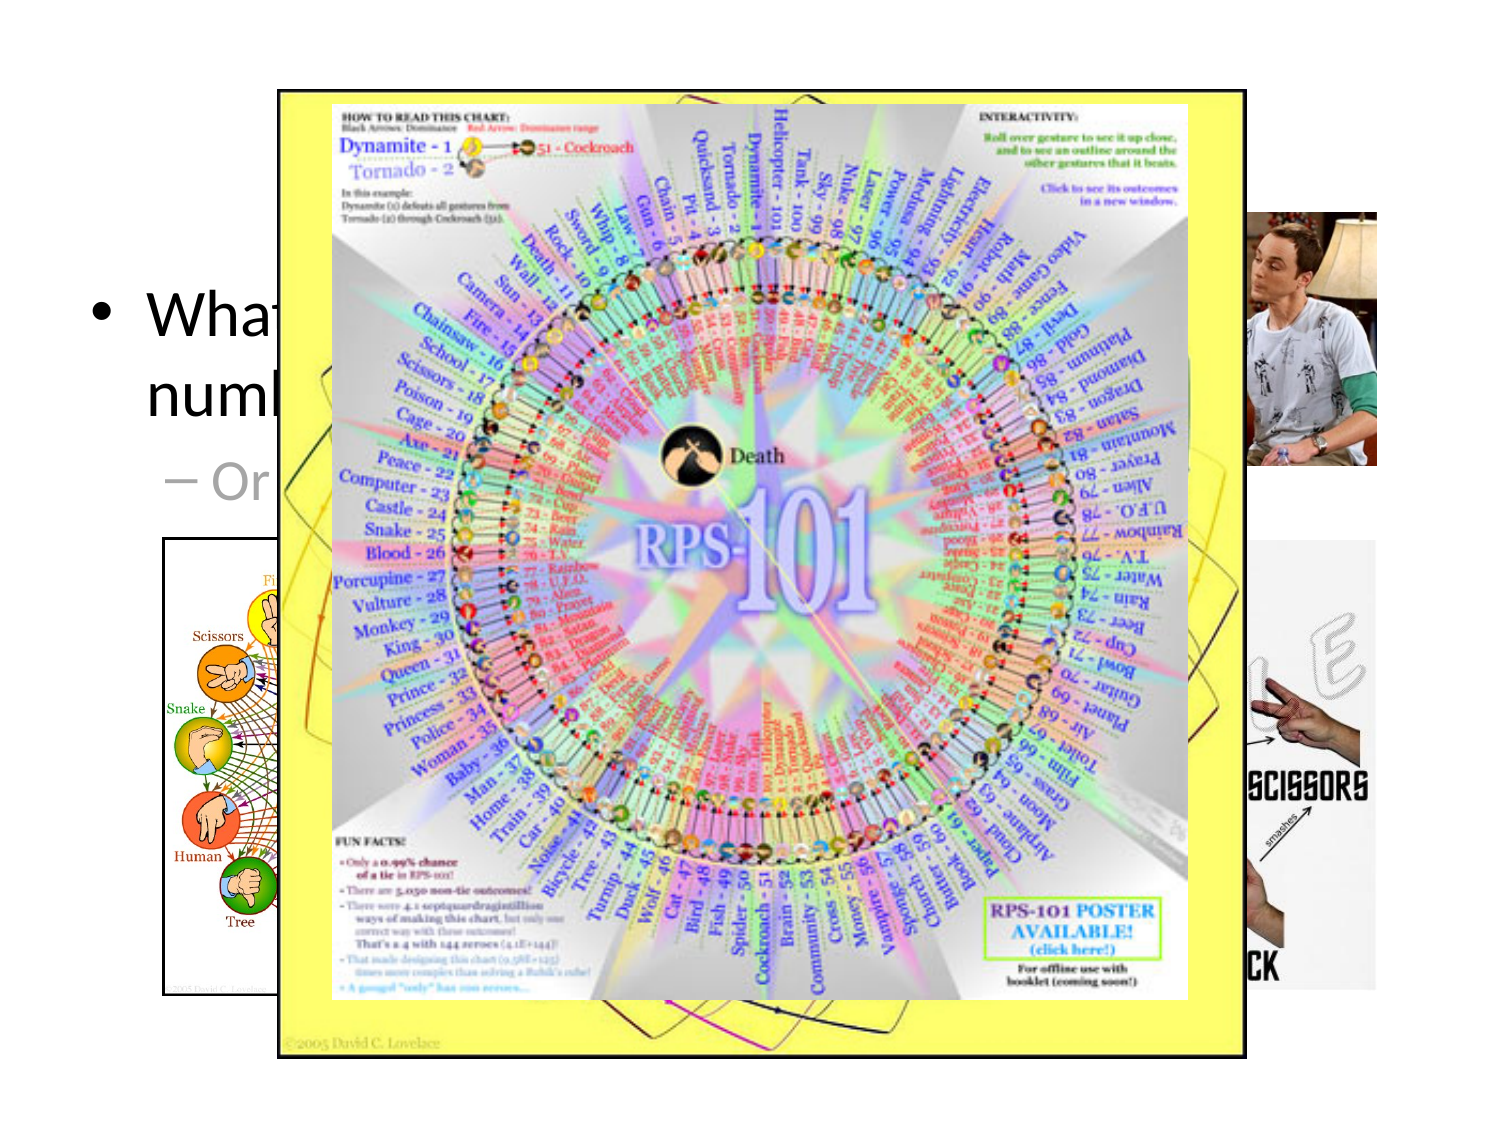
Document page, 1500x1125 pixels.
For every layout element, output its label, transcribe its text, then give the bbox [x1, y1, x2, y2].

list What if we have a large number of strategies? Or large number of players? [75, 262, 272, 1006]
picture [162, 89, 1377, 1059]
title Algorithmic game theory [75, 45, 1425, 233]
